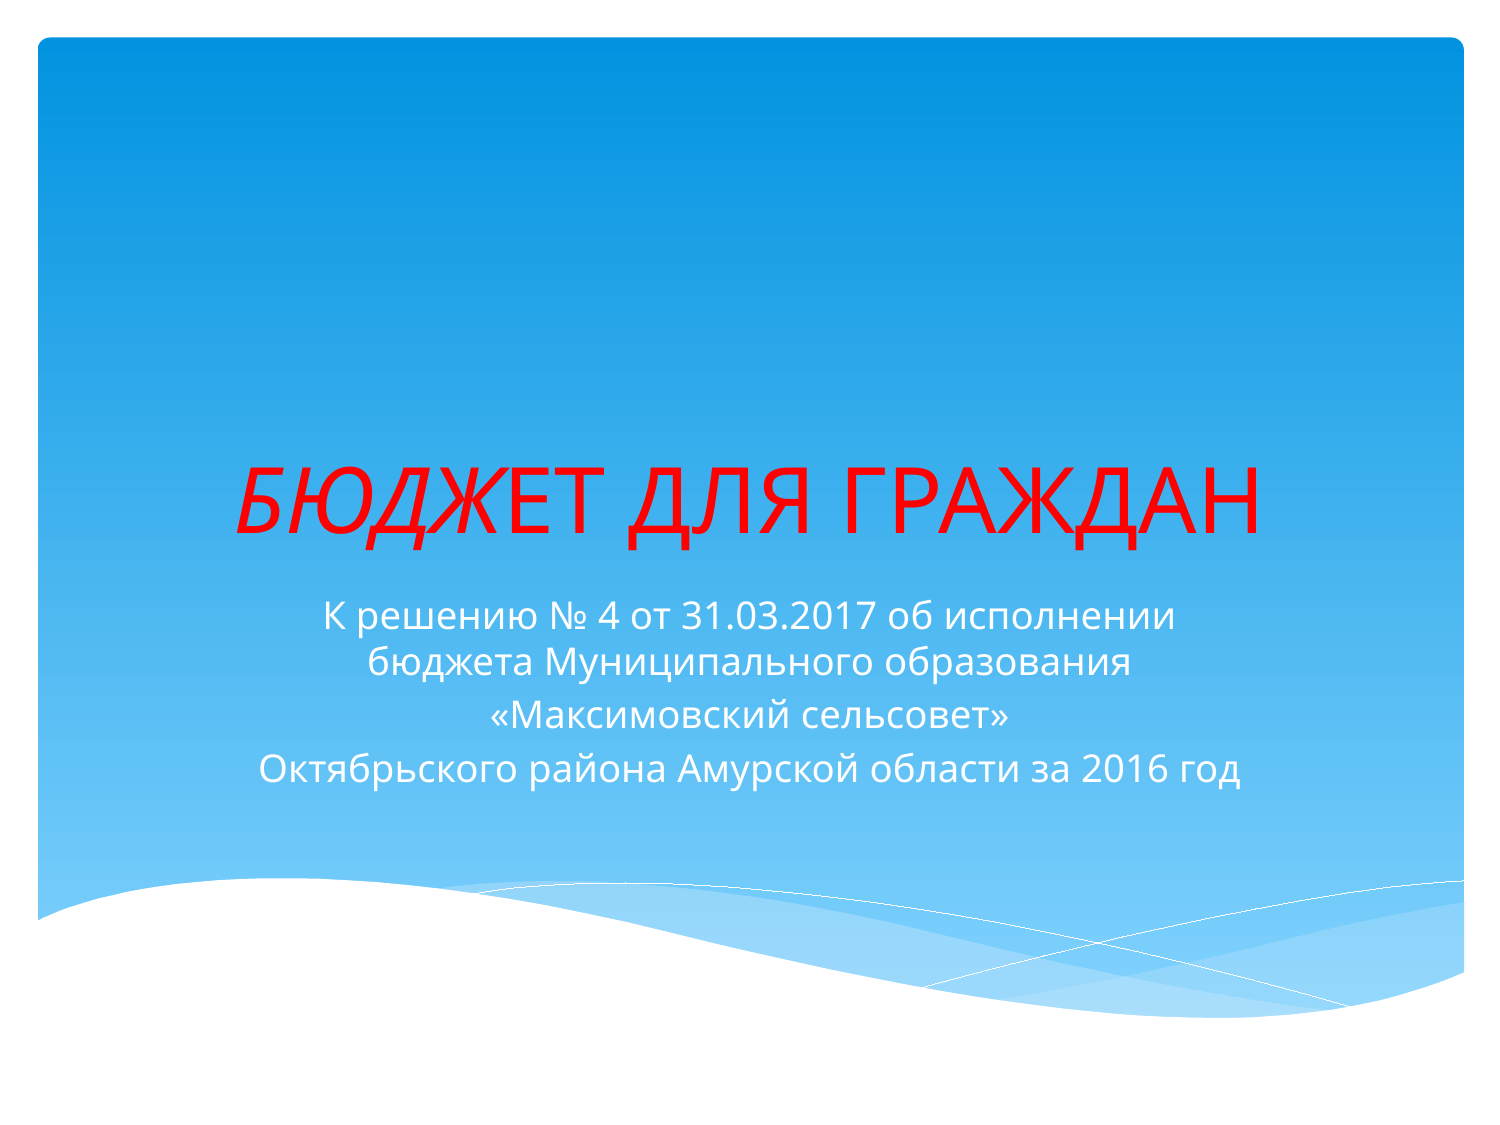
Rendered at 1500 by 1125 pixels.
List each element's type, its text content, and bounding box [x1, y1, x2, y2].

subtitle К решению № 4 от 31.03.2017 об исполнении бюджета Муниципального образования «Максимовский сельсовет» Октябрьского района Амурской области за 2016 год [225, 583, 1275, 825]
title БЮДЖЕТ ДЛЯ ГРАЖДАН [112, 267, 1388, 560]
